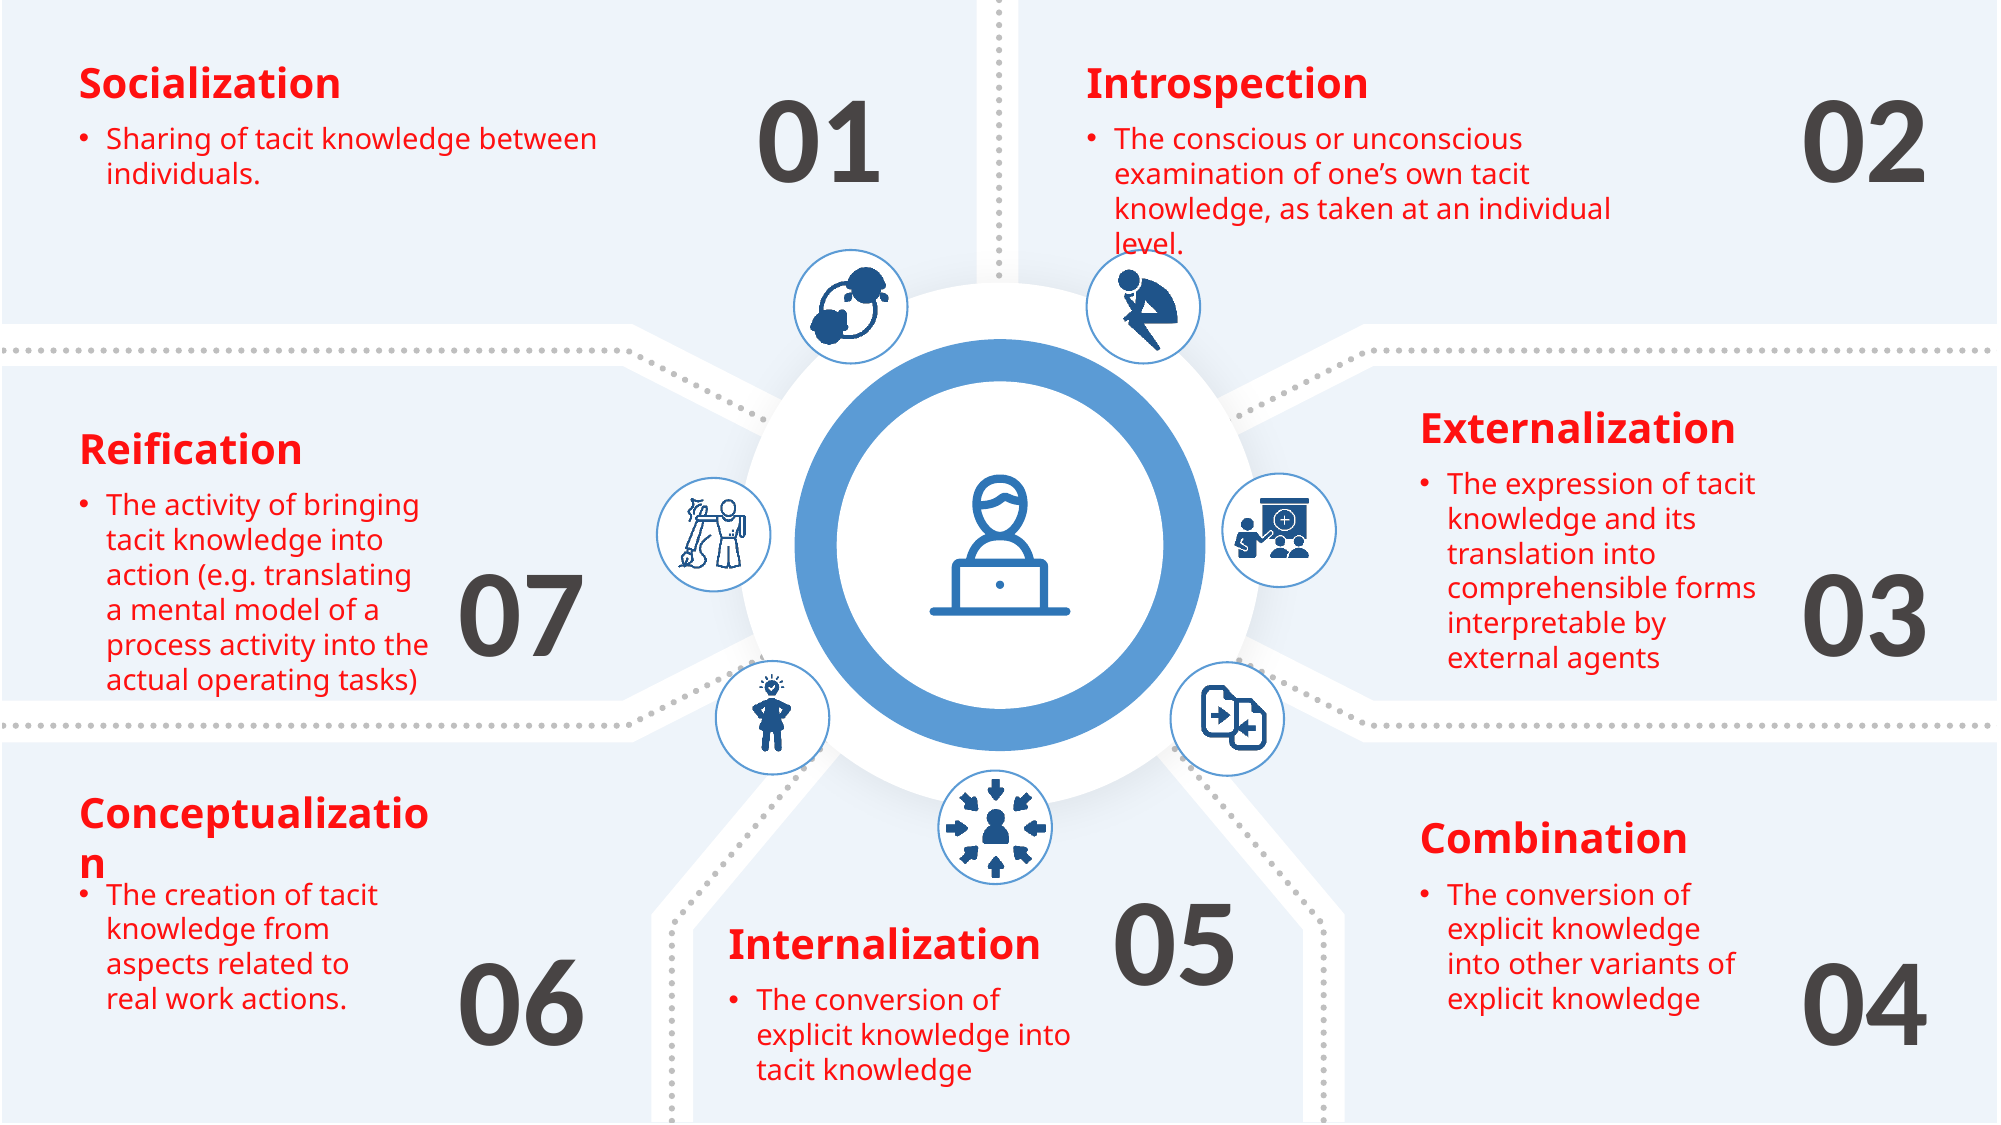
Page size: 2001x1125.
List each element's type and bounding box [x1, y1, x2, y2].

picture [658, 480, 765, 586]
picture [713, 654, 830, 772]
picture [1182, 666, 1284, 768]
text_box [0, 0, 2000, 1125]
picture [1089, 251, 1206, 369]
picture [782, 239, 914, 372]
picture [920, 753, 1071, 903]
picture [1208, 464, 1335, 591]
text_box [929, 474, 1071, 616]
